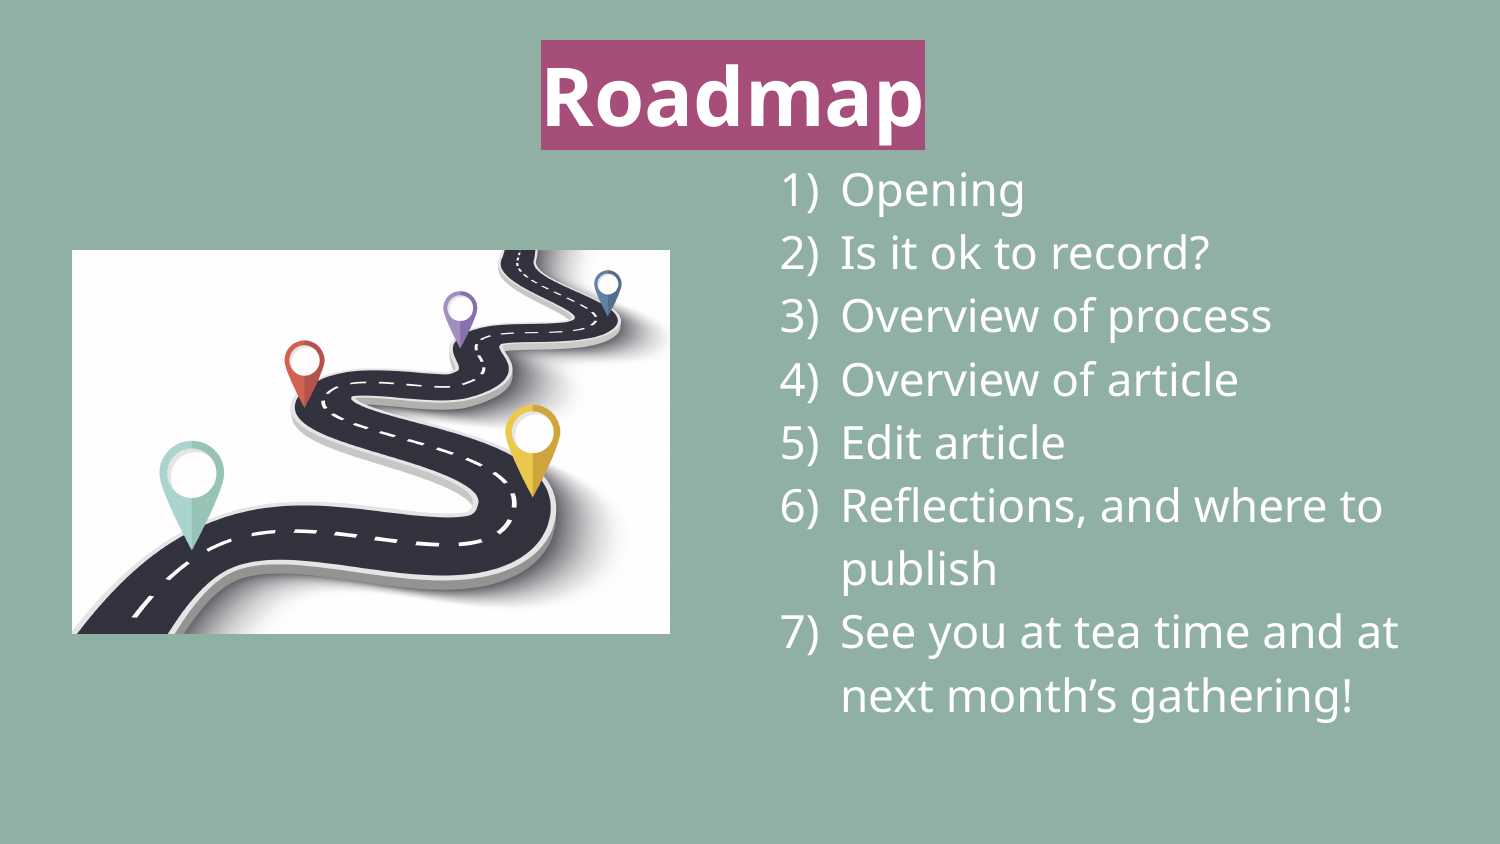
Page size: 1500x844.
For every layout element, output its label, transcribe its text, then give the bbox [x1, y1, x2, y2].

title Roadmap [383, 30, 1083, 125]
picture [72, 250, 670, 634]
list Opening Is it ok to record? Overview of process Overview of article Edit article Reflections, and where to publish See you at tea time and at next month’s gathering! [750, 137, 1449, 602]
